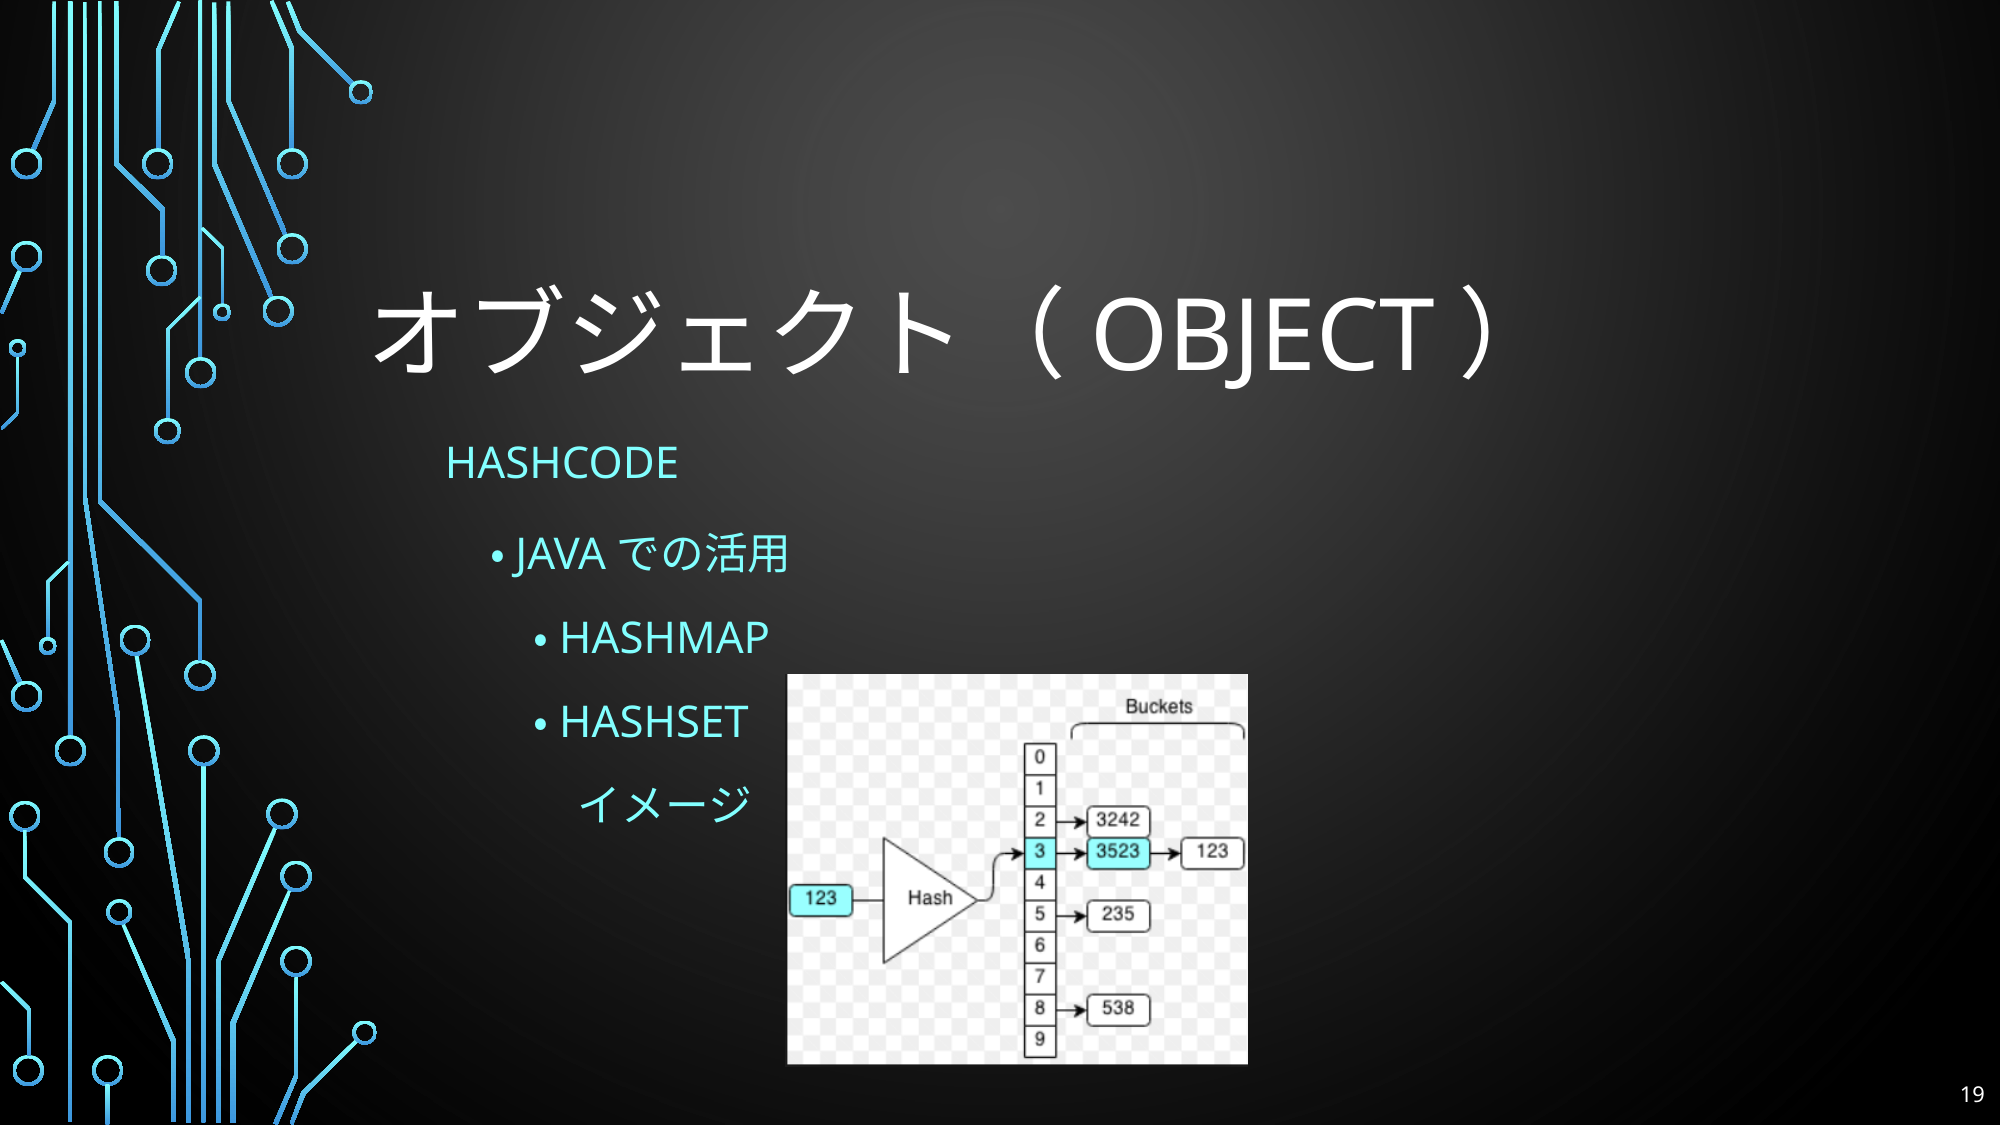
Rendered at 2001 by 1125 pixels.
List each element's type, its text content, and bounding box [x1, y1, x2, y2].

title オブジェクト（Object） [351, 181, 1816, 400]
picture [785, 673, 1249, 1067]
picture [96, 1059, 120, 1082]
picture [284, 949, 308, 973]
subtitle ・JAVAでの活用 ・HASHMAP ・HASHSET イメージ [475, 508, 1838, 1125]
slide_number 19 [1873, 1065, 2000, 1125]
picture [16, 1059, 40, 1082]
picture [15, 684, 38, 708]
picture [0, 0, 2000, 1125]
picture [356, 1024, 373, 1041]
picture [280, 152, 304, 176]
picture [15, 245, 38, 268]
text_box HASHCODE [430, 417, 1838, 508]
